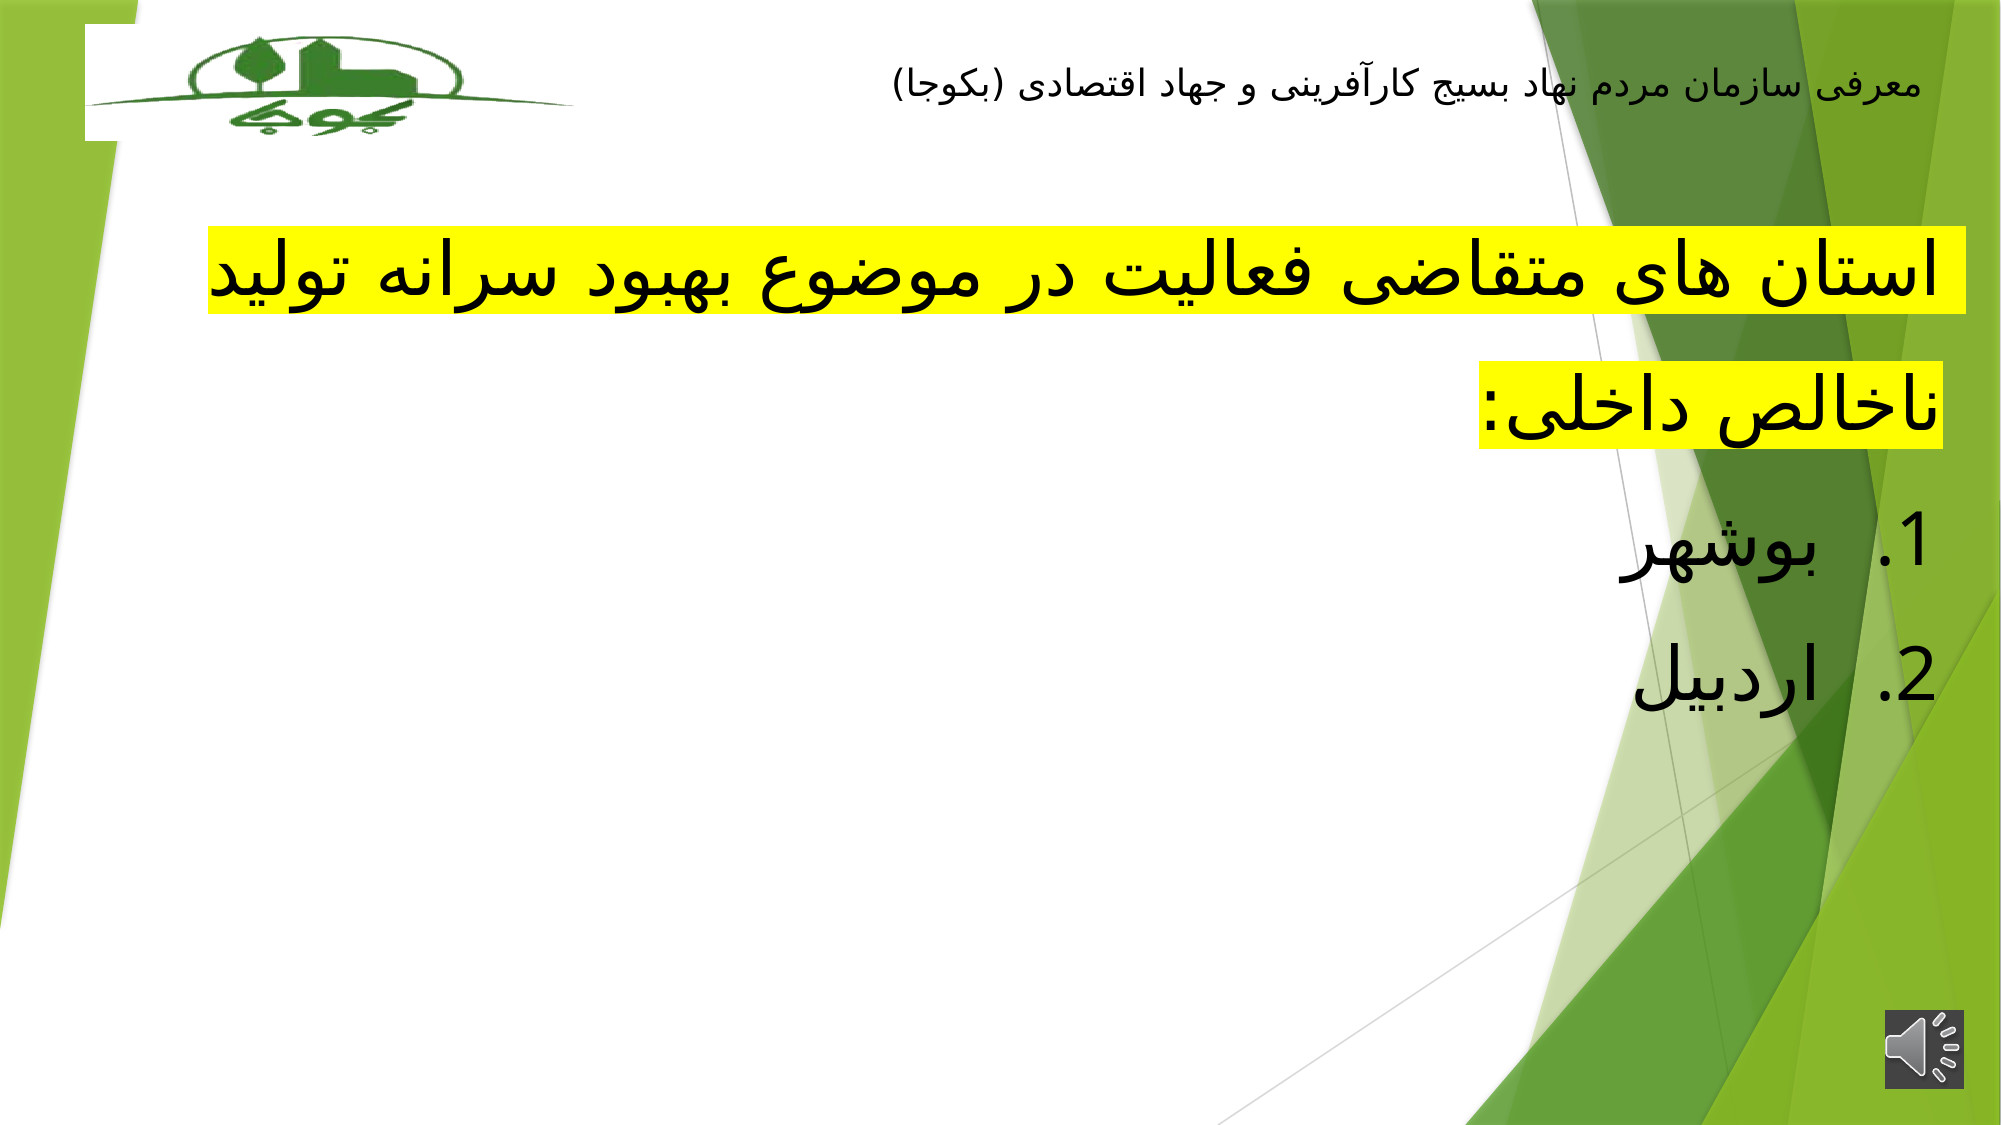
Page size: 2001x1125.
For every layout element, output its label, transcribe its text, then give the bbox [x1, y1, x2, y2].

picture [1884, 1009, 1966, 1090]
picture [85, 24, 574, 141]
text_box استان های متقاضی فعالیت در موضوع بهبود سرانه تولید ناخالص داخلی: بوشهر اردبیل [42, 168, 1958, 724]
